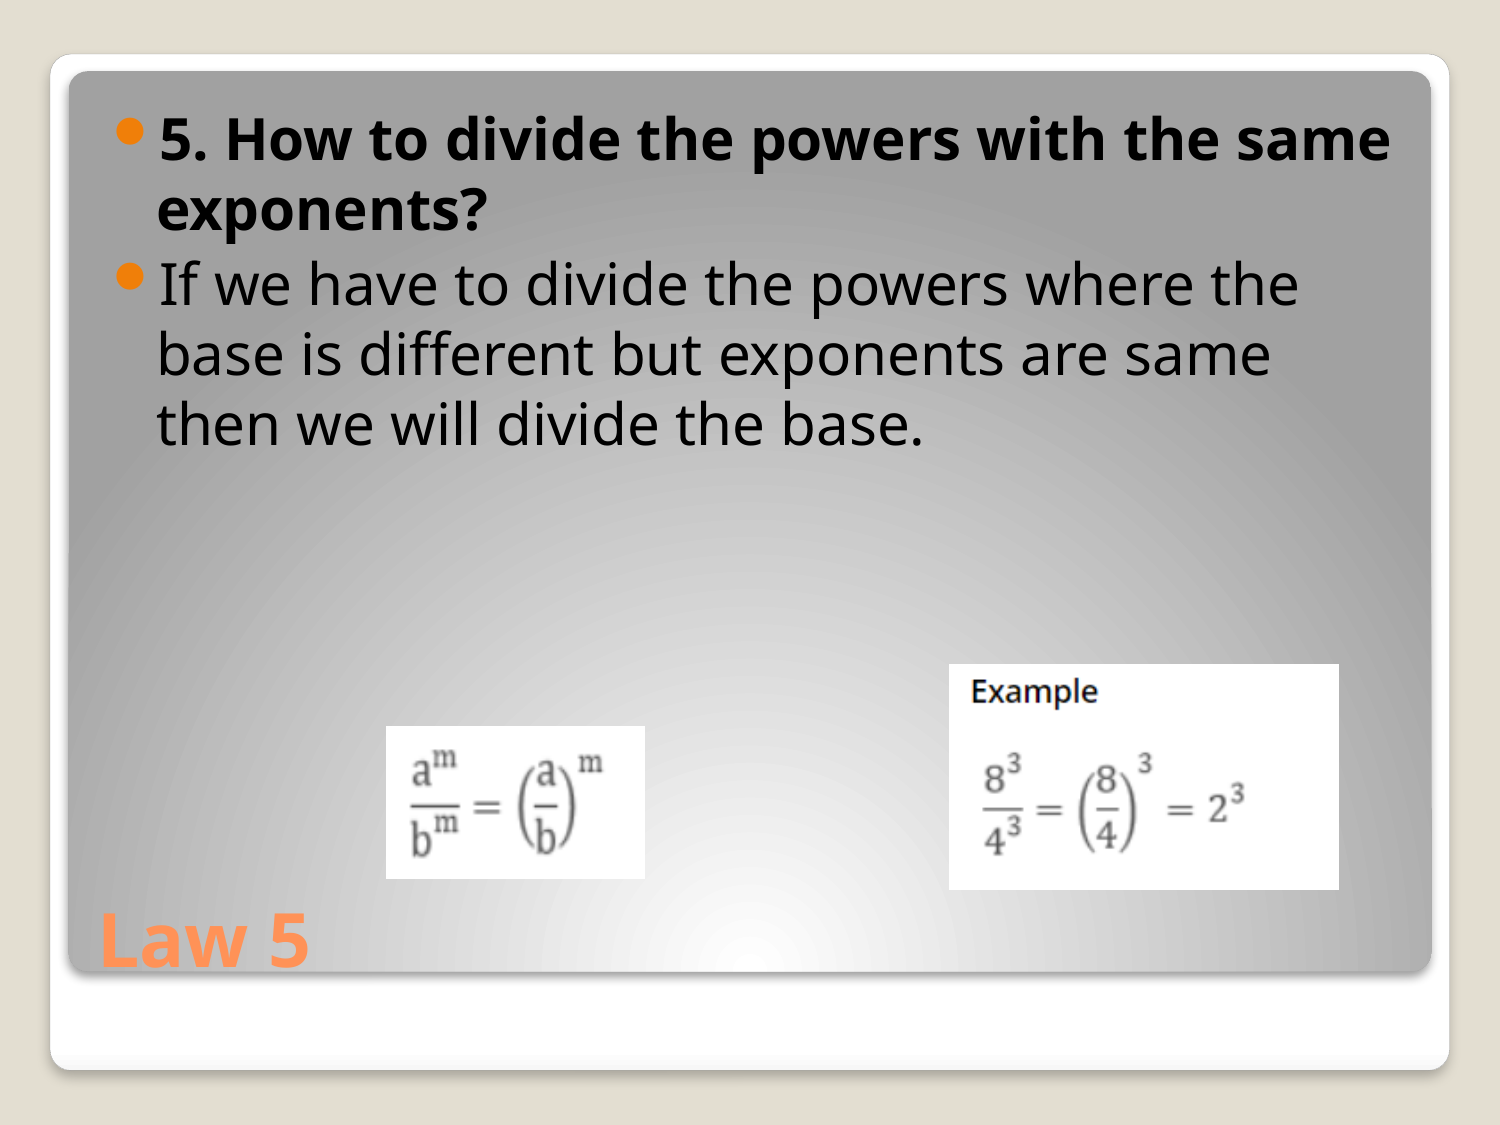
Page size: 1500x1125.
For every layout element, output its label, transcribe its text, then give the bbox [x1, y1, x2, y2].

picture [386, 726, 645, 880]
title Law 5 [82, 817, 1425, 990]
picture [948, 663, 1339, 891]
list 5. How to divide the powers with the same exponents? If we have to divide the powers where the base is different but exponents are same then we will divide the base. [82, 86, 1425, 774]
